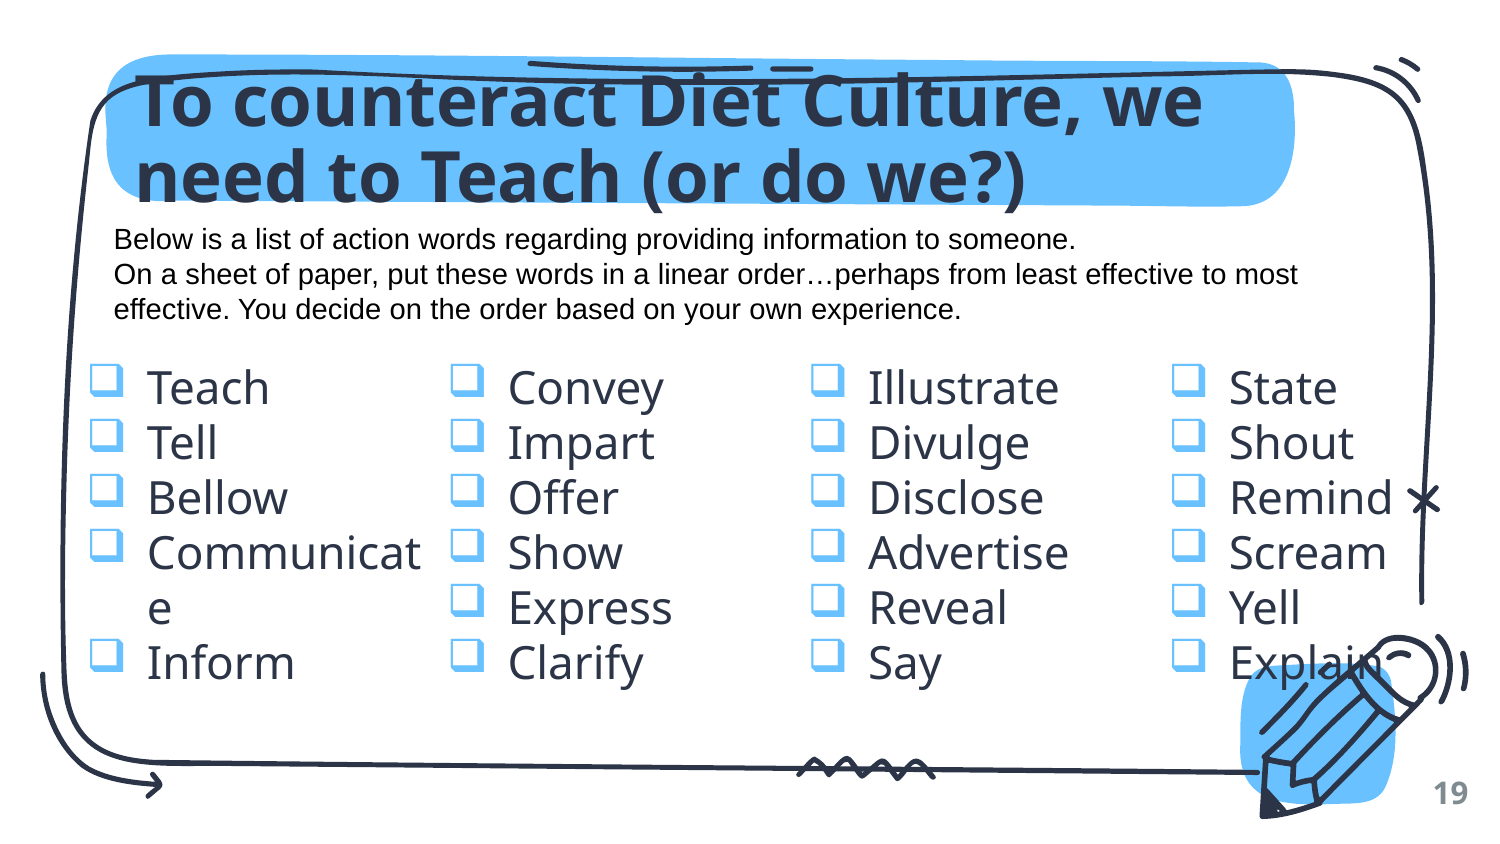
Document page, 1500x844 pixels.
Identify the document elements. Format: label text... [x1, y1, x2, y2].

text_box Below is a list of action words regarding providing information to someone. On a sheet of paper, put these words in a linear order…perhaps from least effective to most effective. You decide on the order based on your own experience. [98, 213, 1402, 333]
slide_number 19 [1378, 769, 1469, 820]
text_box [1435, 633, 1453, 705]
title To counteract Diet Culture, we need to Teach (or do we?) [134, 109, 1300, 175]
text_box [1460, 650, 1469, 692]
list Teach Tell Bellow Communicate Inform Convey Impart Offer Show Express Clarify Illustrate Divulge Disclose Advertise Reveal Say State Shout Remind Scream Yell Explain [71, 358, 1500, 705]
text_box [1259, 634, 1439, 820]
